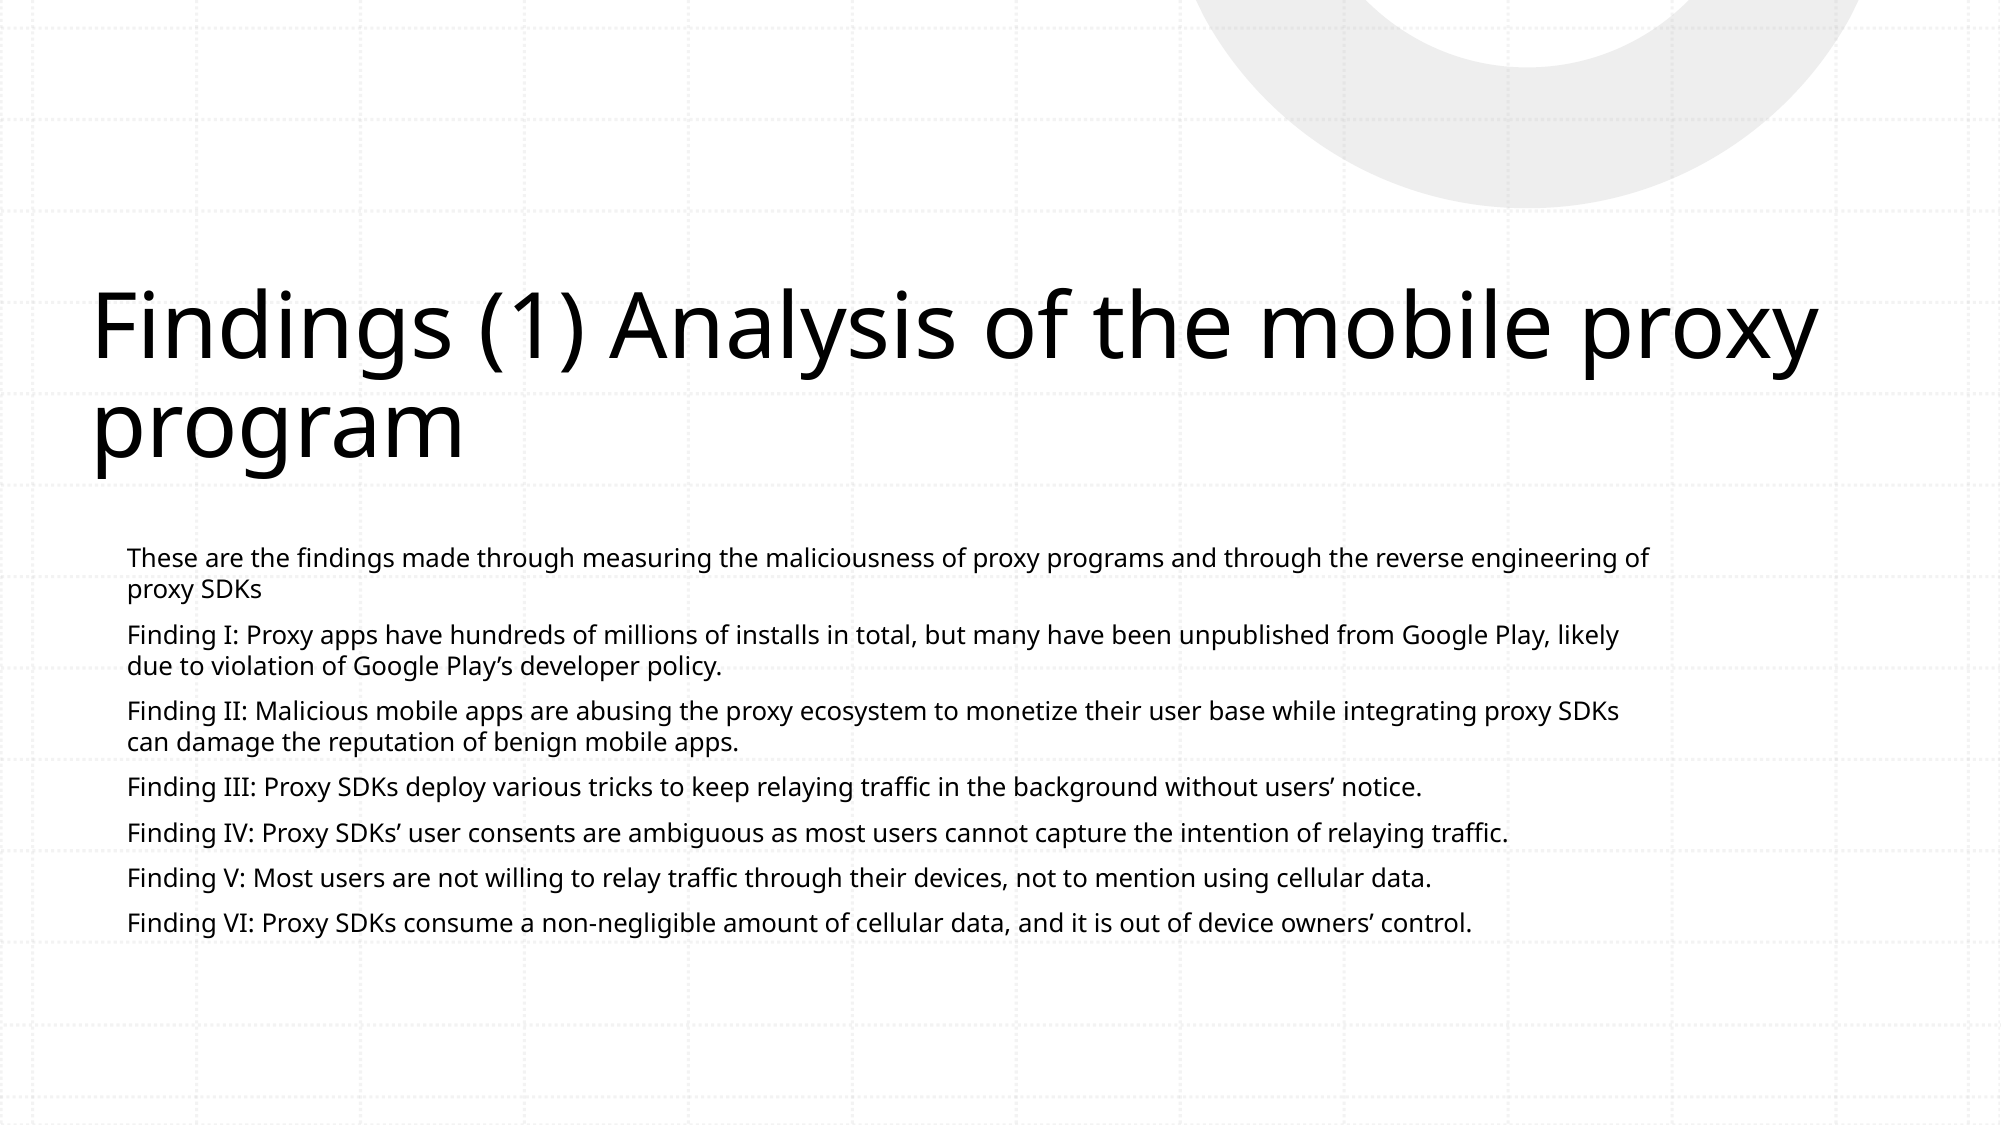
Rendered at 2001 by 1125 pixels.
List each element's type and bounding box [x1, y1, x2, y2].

text_box [0, 0, 2000, 1125]
